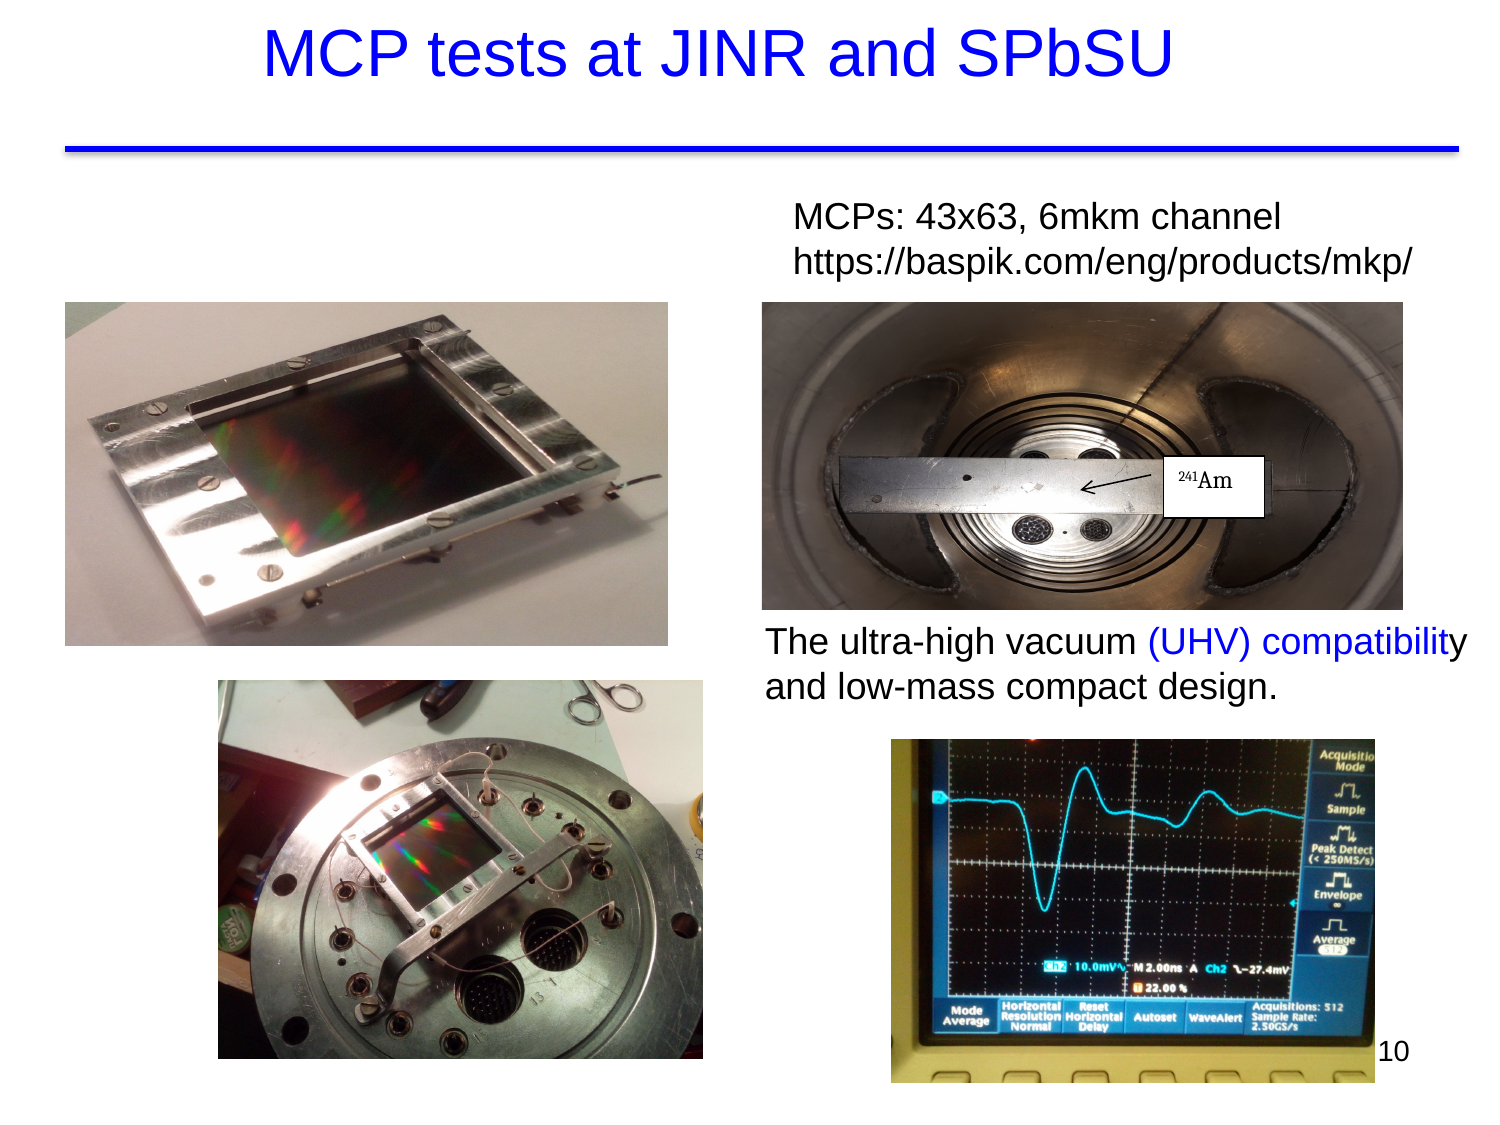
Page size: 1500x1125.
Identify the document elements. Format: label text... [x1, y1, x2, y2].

slide_number 10 [1074, 1024, 1425, 1103]
text_box The ultra-high vacuum (UHV) compatibility and low-mass compact design. [749, 609, 1500, 715]
picture [891, 739, 1376, 1083]
picture [218, 680, 703, 1059]
picture [761, 302, 1404, 611]
text_box MCPs: 43x63, 6mkm channel https://baspik.com/eng/products/mkp/ [778, 184, 1429, 290]
picture [64, 302, 668, 646]
text_box MCP tests at JINR and SPbSU [76, 2, 1400, 98]
